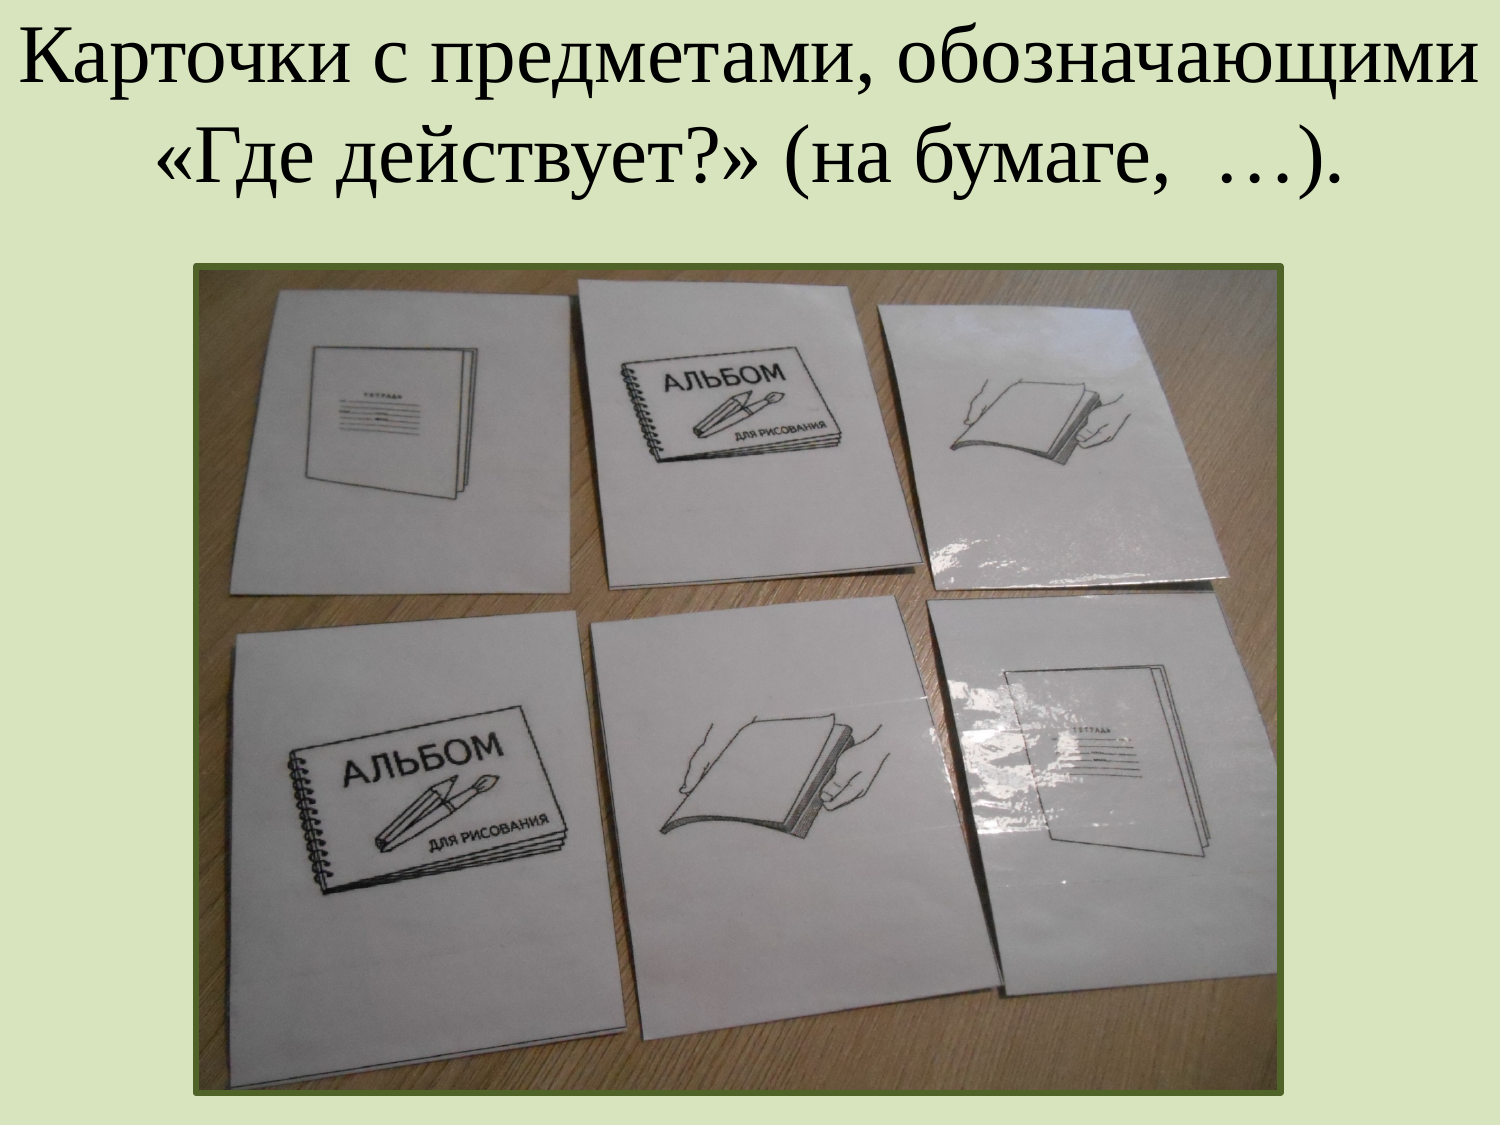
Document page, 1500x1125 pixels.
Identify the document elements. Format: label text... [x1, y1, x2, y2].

title Карточки с предметами, обозначающими «Где действует?» (на бумаге, …). [0, 0, 1500, 258]
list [198, 269, 1278, 1091]
